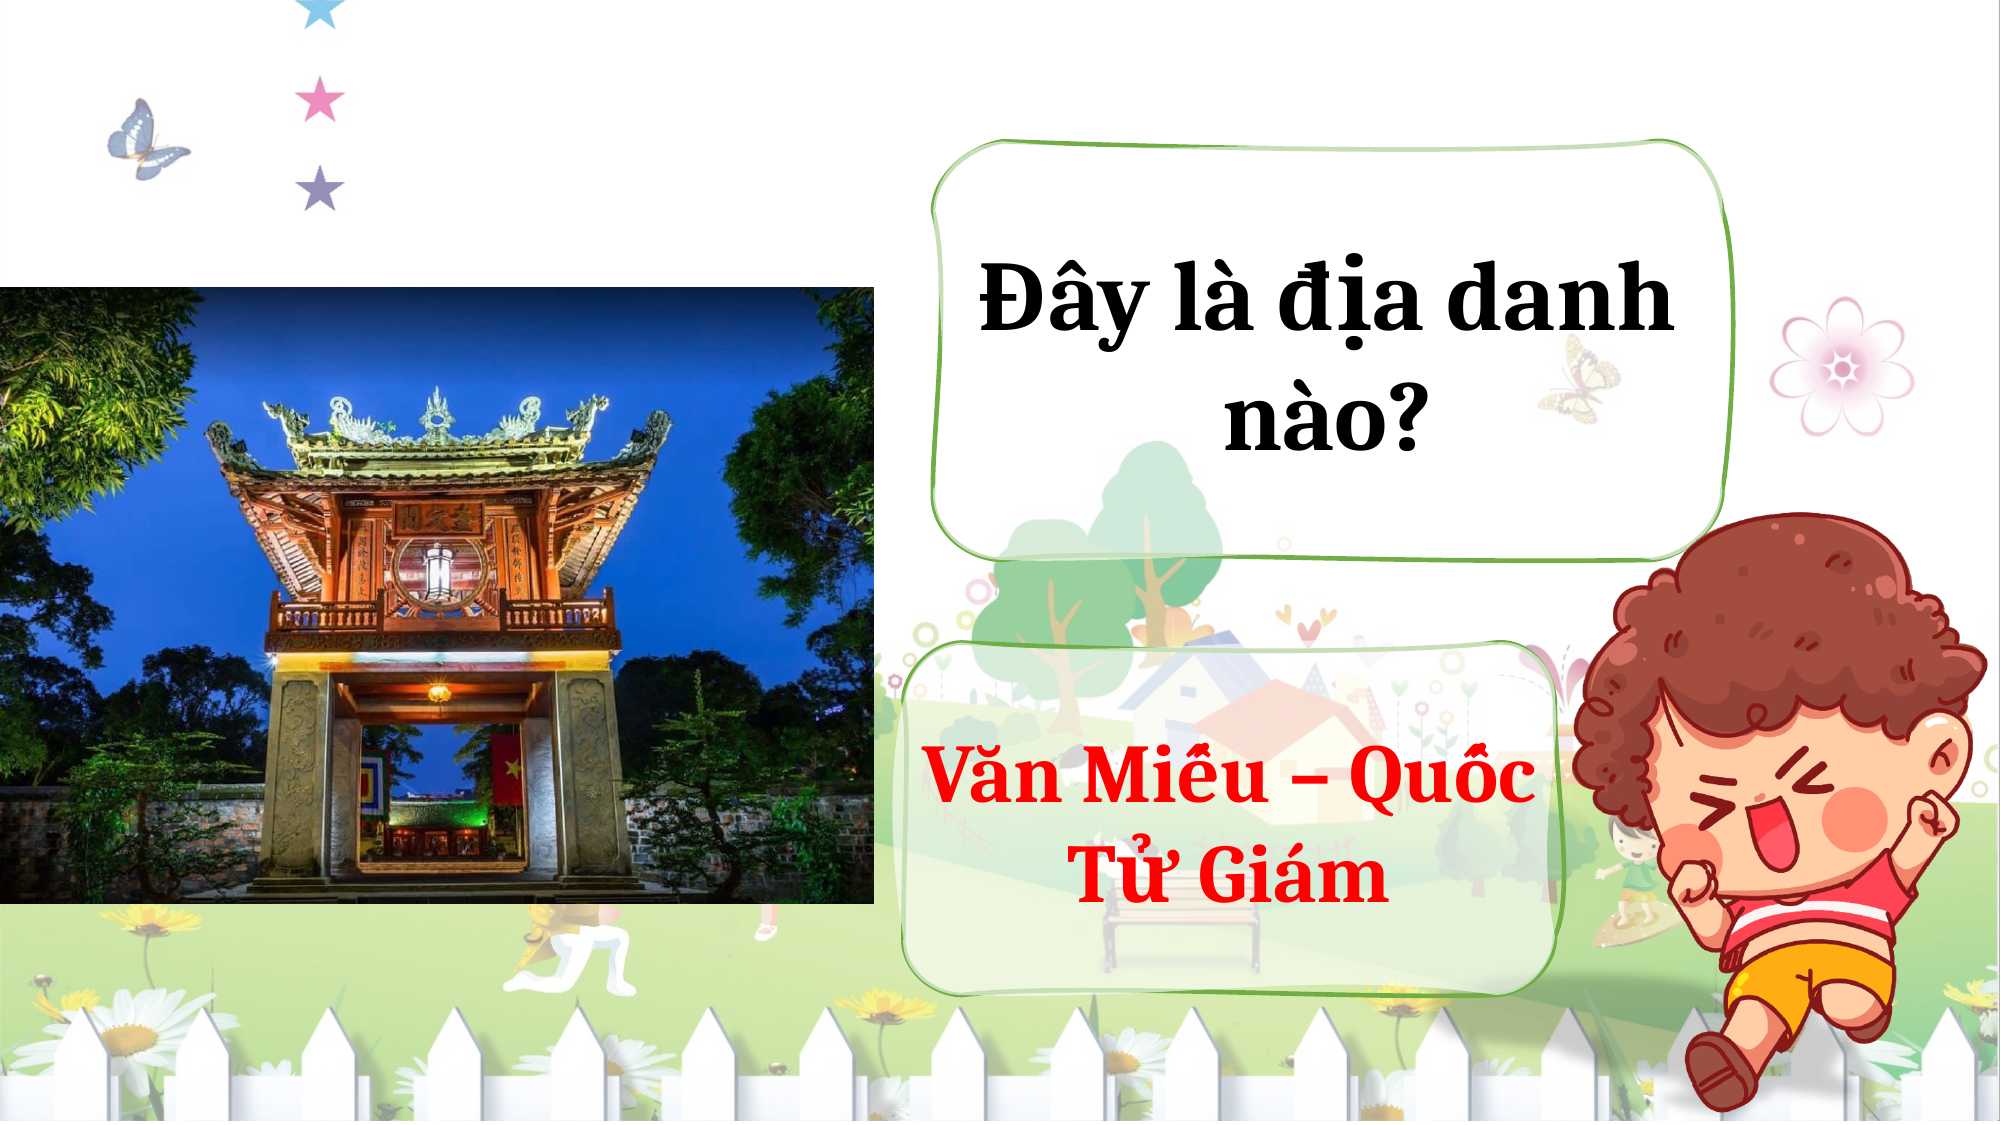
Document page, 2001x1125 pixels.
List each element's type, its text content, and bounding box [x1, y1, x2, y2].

picture [0, 287, 874, 904]
text_box Đây là địa danh nào? [931, 137, 1735, 561]
text_box Văn Miếu – Quốc Tử Giám [892, 639, 1340, 997]
picture [1340, 512, 2000, 1125]
